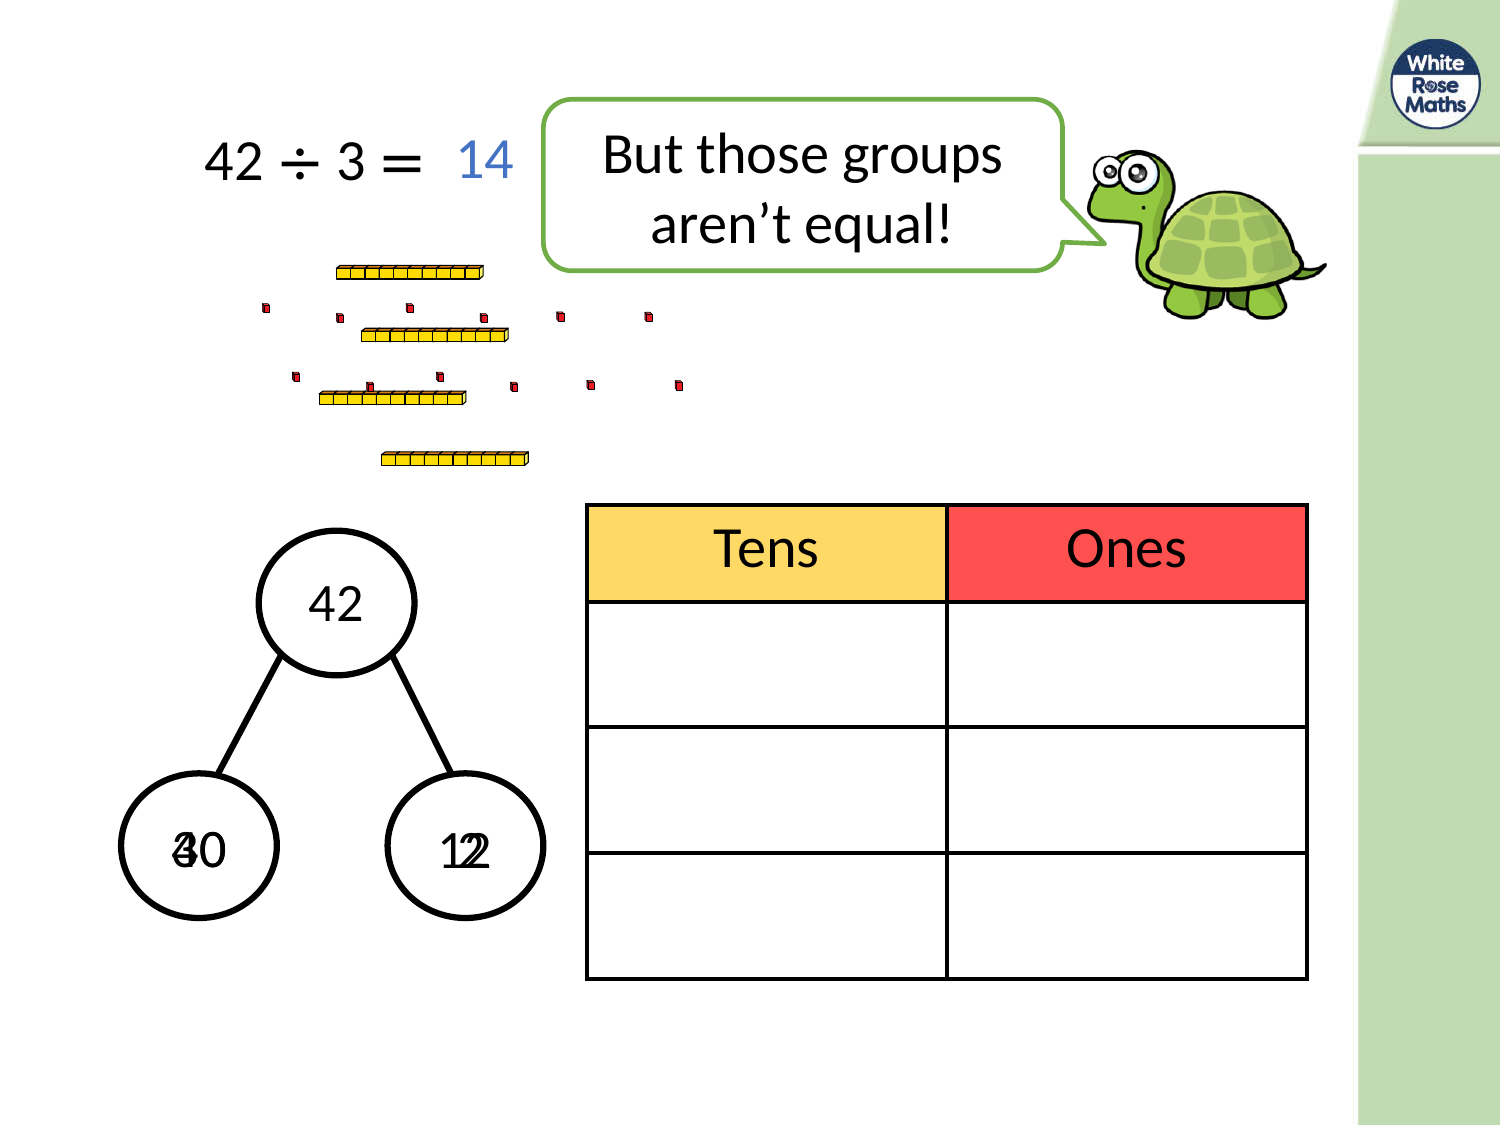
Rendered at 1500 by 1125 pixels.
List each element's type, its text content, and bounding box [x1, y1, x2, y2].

table_header Tens [589, 507, 945, 600]
text_box But those groups aren’t equal! [543, 99, 1063, 271]
table_cell [589, 604, 945, 725]
text_box 14 [467, 112, 530, 198]
text_box 42 ÷ 3 = [190, 114, 313, 200]
table_cell [949, 604, 1305, 725]
picture [0, 0, 1500, 1125]
table_cell [949, 855, 1305, 977]
table_header Ones [949, 507, 1305, 600]
table_cell [589, 855, 945, 977]
table_cell [949, 729, 1305, 851]
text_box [121, 530, 544, 919]
table_cell [589, 729, 945, 851]
